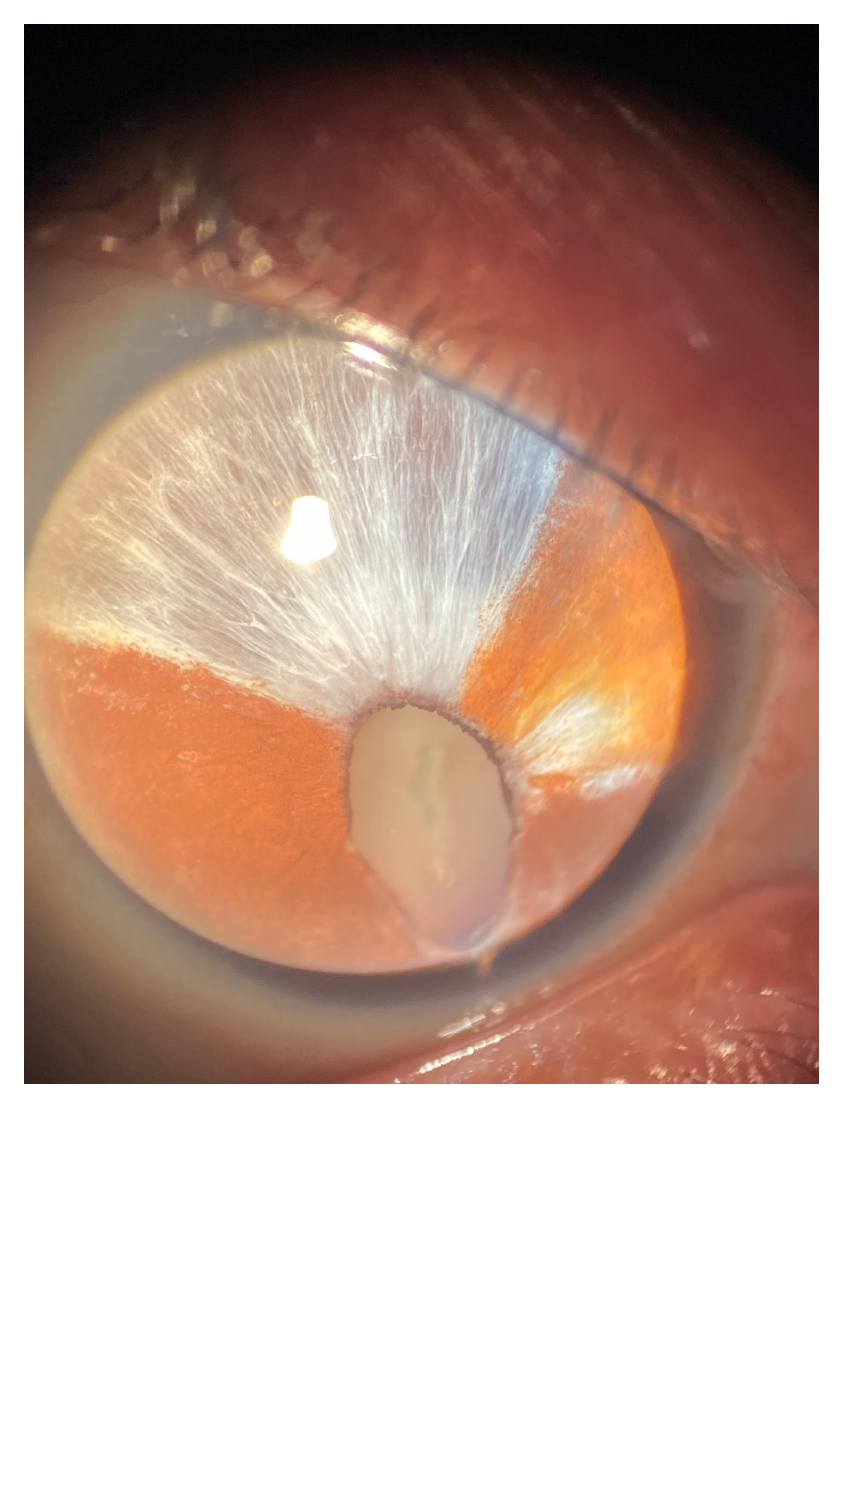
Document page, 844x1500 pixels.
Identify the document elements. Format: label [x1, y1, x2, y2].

picture [24, 24, 819, 1084]
